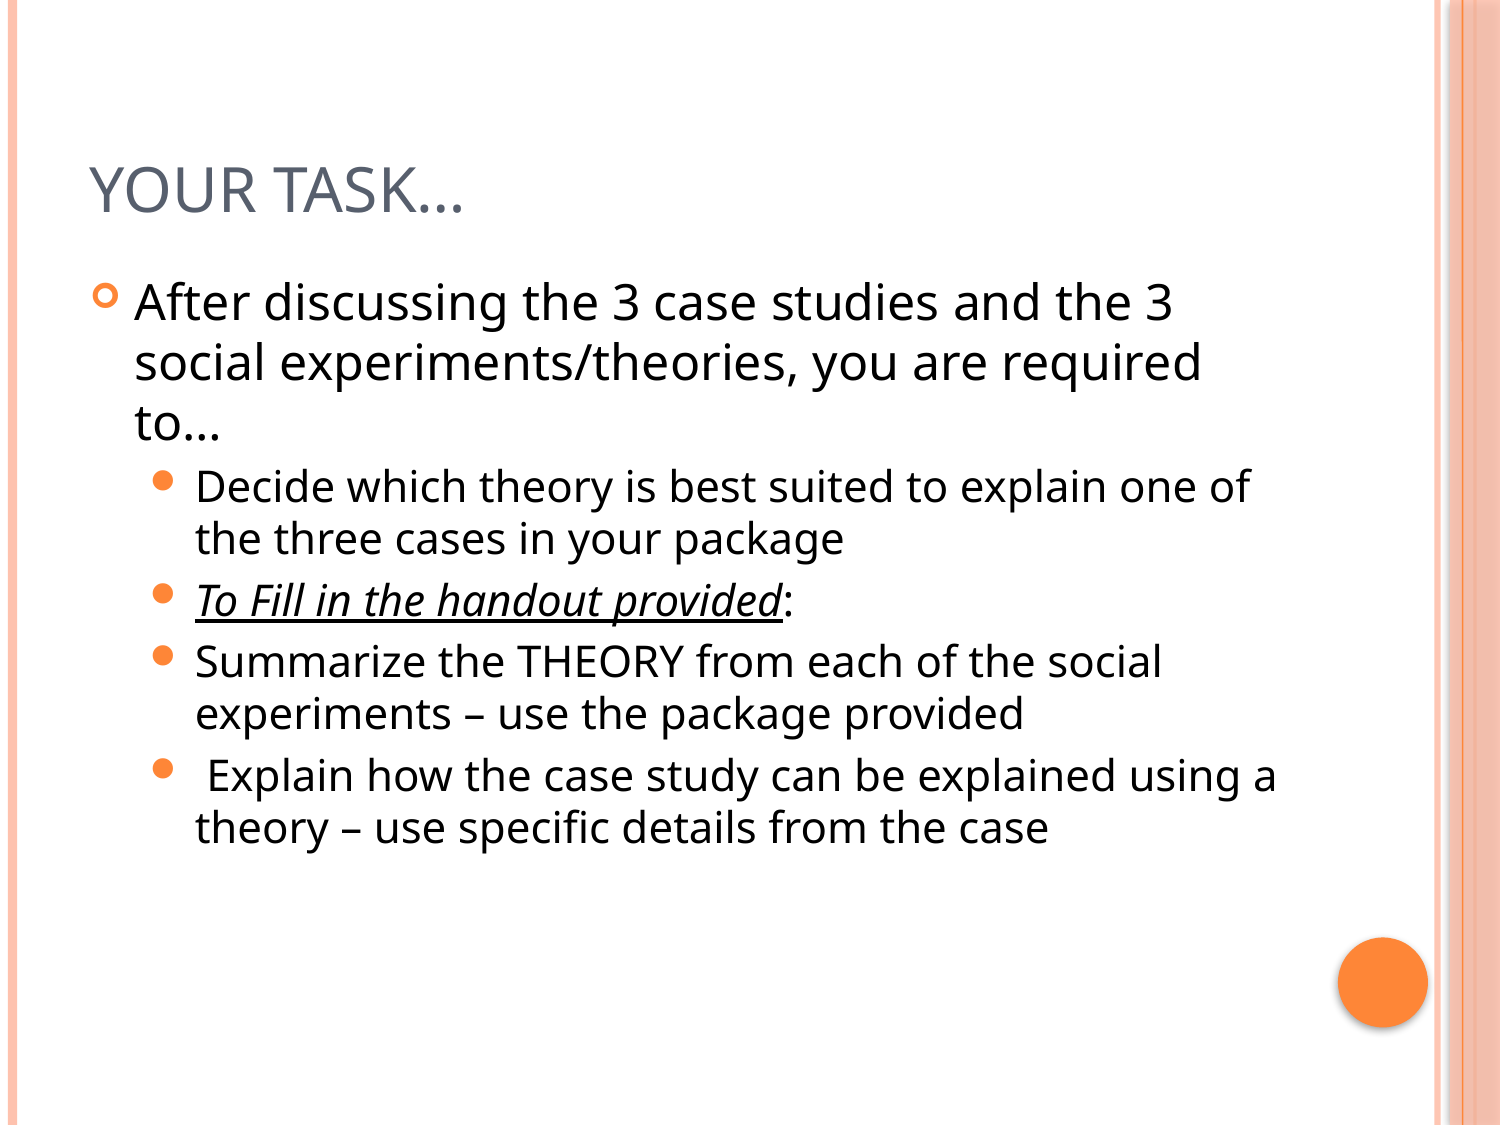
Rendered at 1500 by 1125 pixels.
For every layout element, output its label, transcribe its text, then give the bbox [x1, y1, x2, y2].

title Your Task… [75, 45, 1300, 233]
list After discussing the 3 case studies and the 3 social experiments/theories, you are required to… Decide which theory is best suited to explain one of the three cases in your package To Fill in the handout provided: Summarize the THEORY from each of the social experiments – use the package provided Explain how the case study can be explained using a theory – use specific details from the case [75, 262, 1300, 1062]
